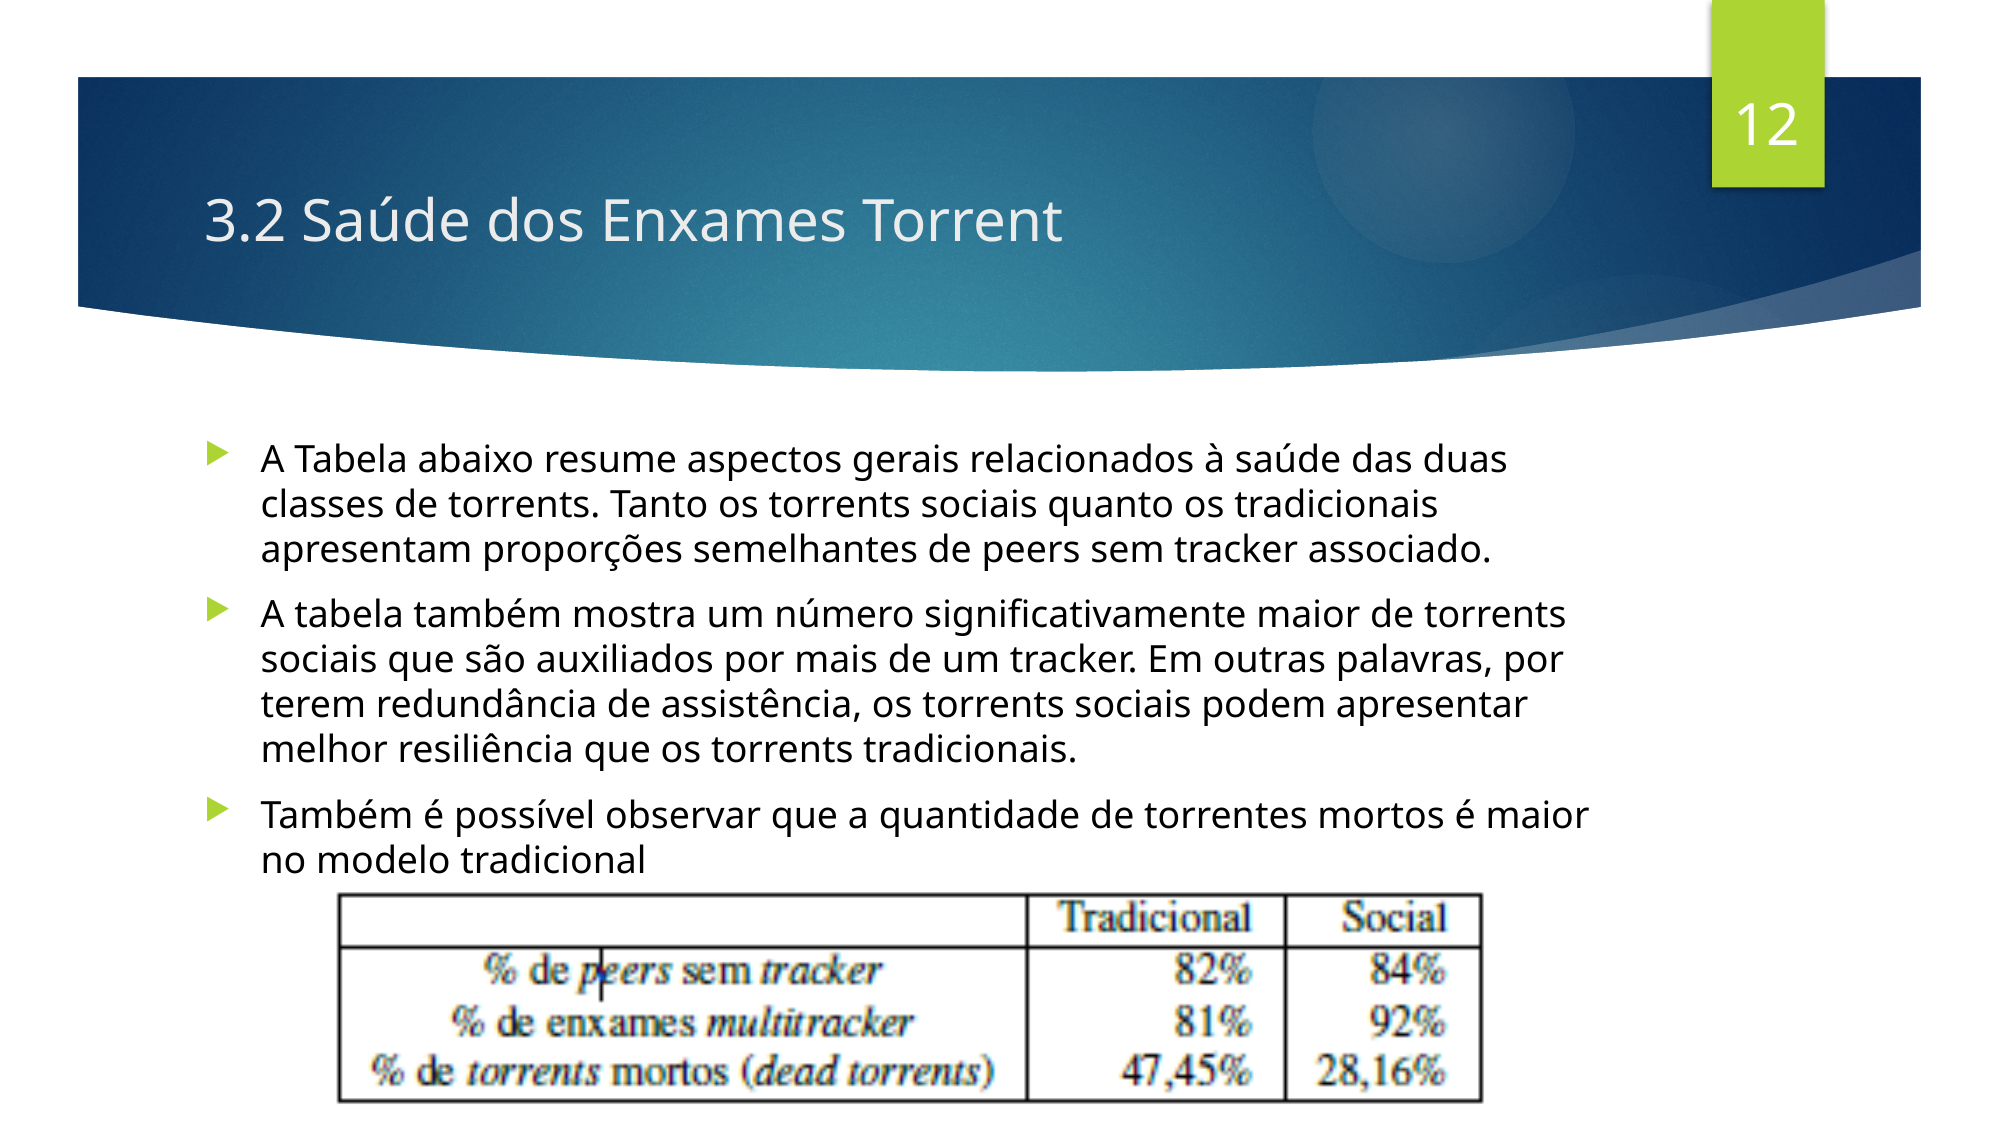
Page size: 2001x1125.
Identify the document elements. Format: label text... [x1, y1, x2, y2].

picture [318, 876, 1498, 1125]
title 3.2 Saúde dos Enxames Torrent [189, 159, 1627, 276]
slide_number 12 [1698, 48, 1836, 175]
list A Tabela abaixo resume aspectos gerais relacionados à saúde das duas classes de torrents. Tanto os torrents sociais quanto os tradicionais apresentam proporções semelhantes de peers sem tracker associado. A tabela também mostra um número significativamente maior de torrents sociais que são auxiliados por mais de um tracker. Em outras palavras, por terem redundância de assistência, os torrents sociais podem apresentar melhor resiliência que os torrents tradicionais. Também é possível observar que a quantidade de torrentes mortos é maior no modelo tradicional [189, 427, 1627, 988]
